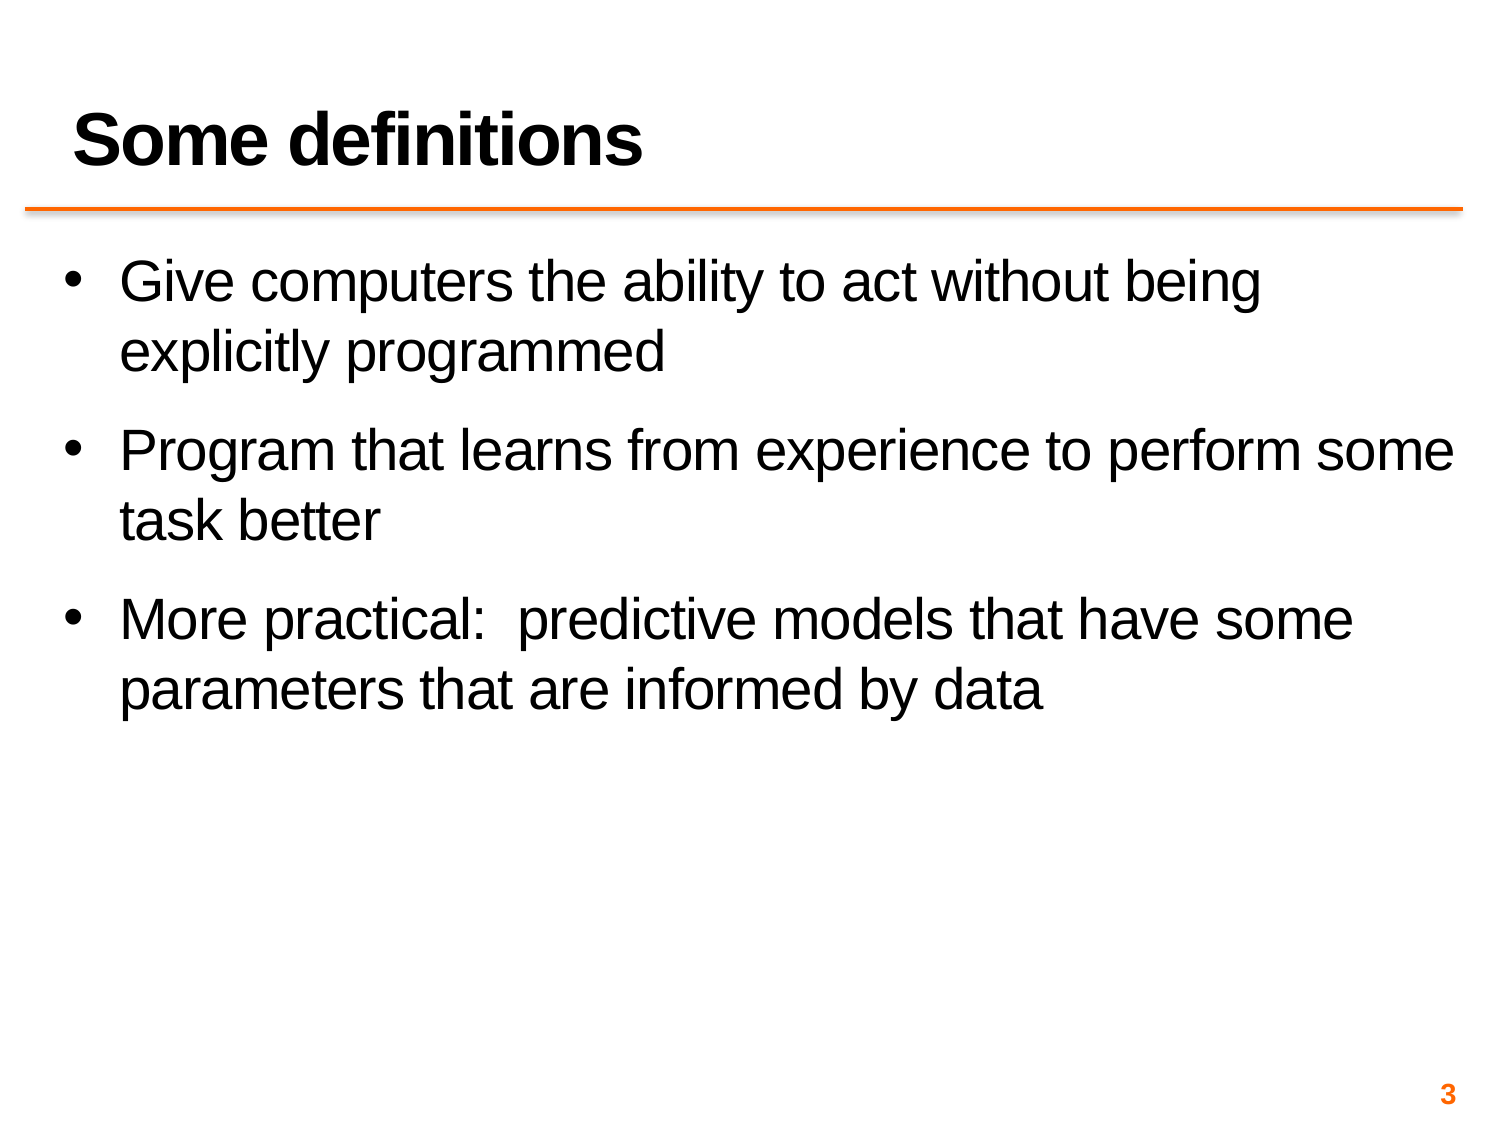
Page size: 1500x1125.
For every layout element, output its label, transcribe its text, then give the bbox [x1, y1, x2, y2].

title Some definitions [57, 12, 1463, 188]
slide_number 3 [1112, 1074, 1463, 1110]
list Give computers the ability to act without being explicitly programmed Program that learns from experience to perform some task better More practical: predictive models that have some parameters that are informed by data [57, 237, 1463, 1063]
